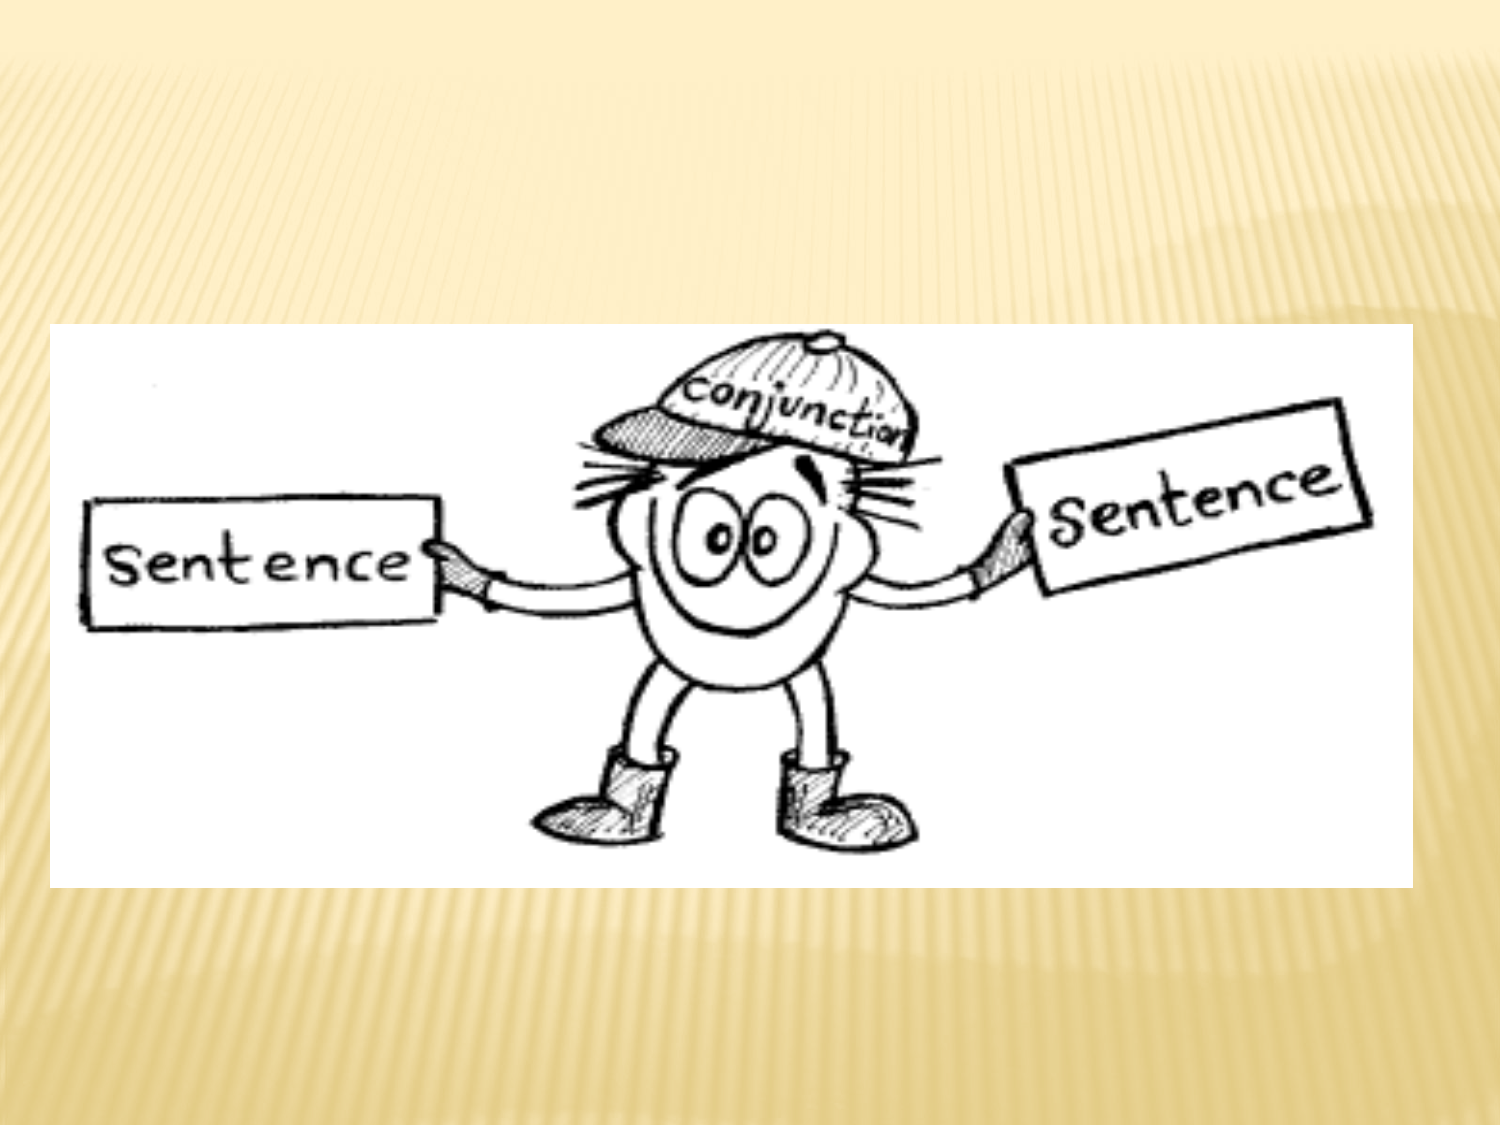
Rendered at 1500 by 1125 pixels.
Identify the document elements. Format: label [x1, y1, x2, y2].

picture [49, 324, 1413, 888]
